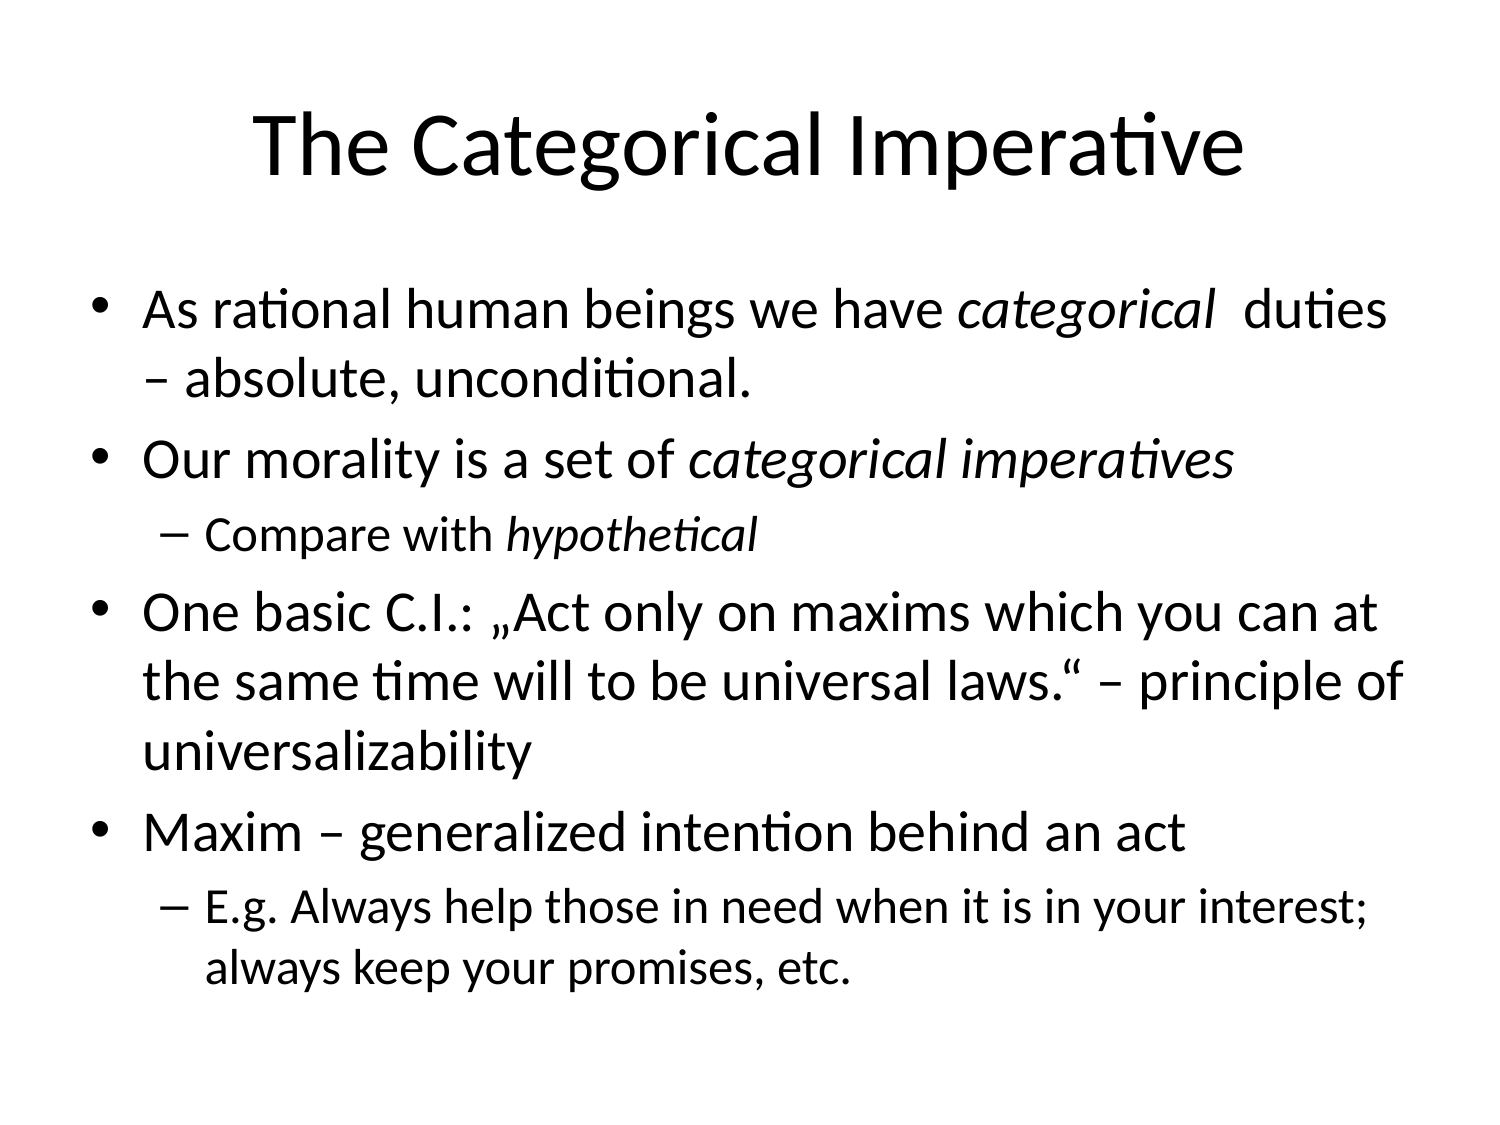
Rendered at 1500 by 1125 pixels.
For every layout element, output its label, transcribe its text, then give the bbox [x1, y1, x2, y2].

list As rational human beings we have categorical duties – absolute, unconditional. Our morality is a set of categorical imperatives Compare with hypothetical One basic C.I.: „Act only on maxims which you can at the same time will to be universal laws.“ – principle of universalizability Maxim – generalized intention behind an act E.g. Always help those in need when it is in your interest; always keep your promises, etc. [75, 262, 1425, 1005]
title The Categorical Imperative [75, 45, 1425, 233]
